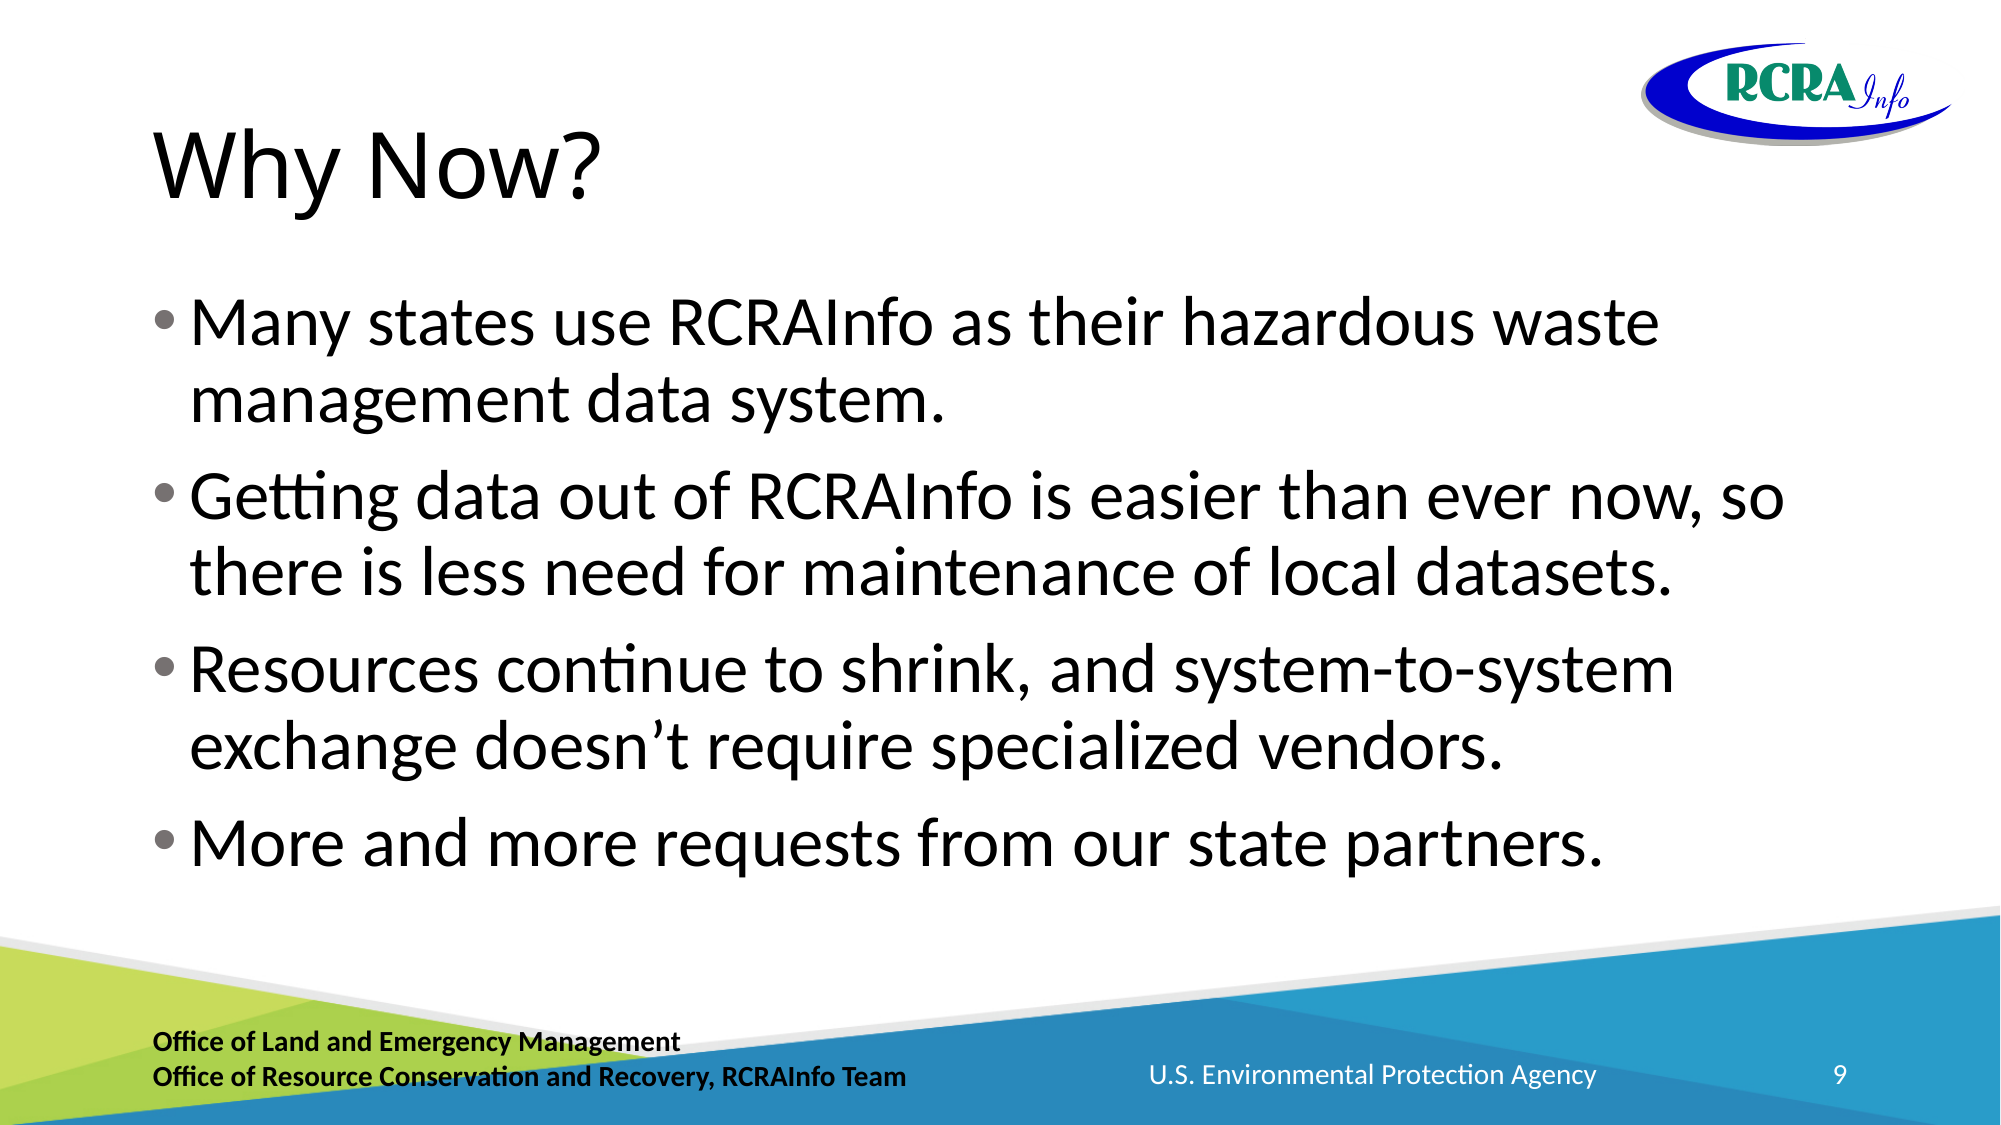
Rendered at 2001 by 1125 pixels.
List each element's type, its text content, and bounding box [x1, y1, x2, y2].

footer U.S. Environmental Protection Agency [1002, 1042, 1743, 1103]
picture [0, 0, 2001, 1125]
title Why Now? [137, 59, 1863, 277]
slide_number 9 [1743, 1042, 1863, 1103]
text_box Many states use RCRAInfo as their hazardous waste management data system. Getting data out of RCRAInfo is easier than ever now, so there is less need for maintenance of local datasets. Resources continue to shrink, and system-to-system exchange doesn’t require specialized vendors. More and more requests from our state partners. [137, 277, 1863, 992]
